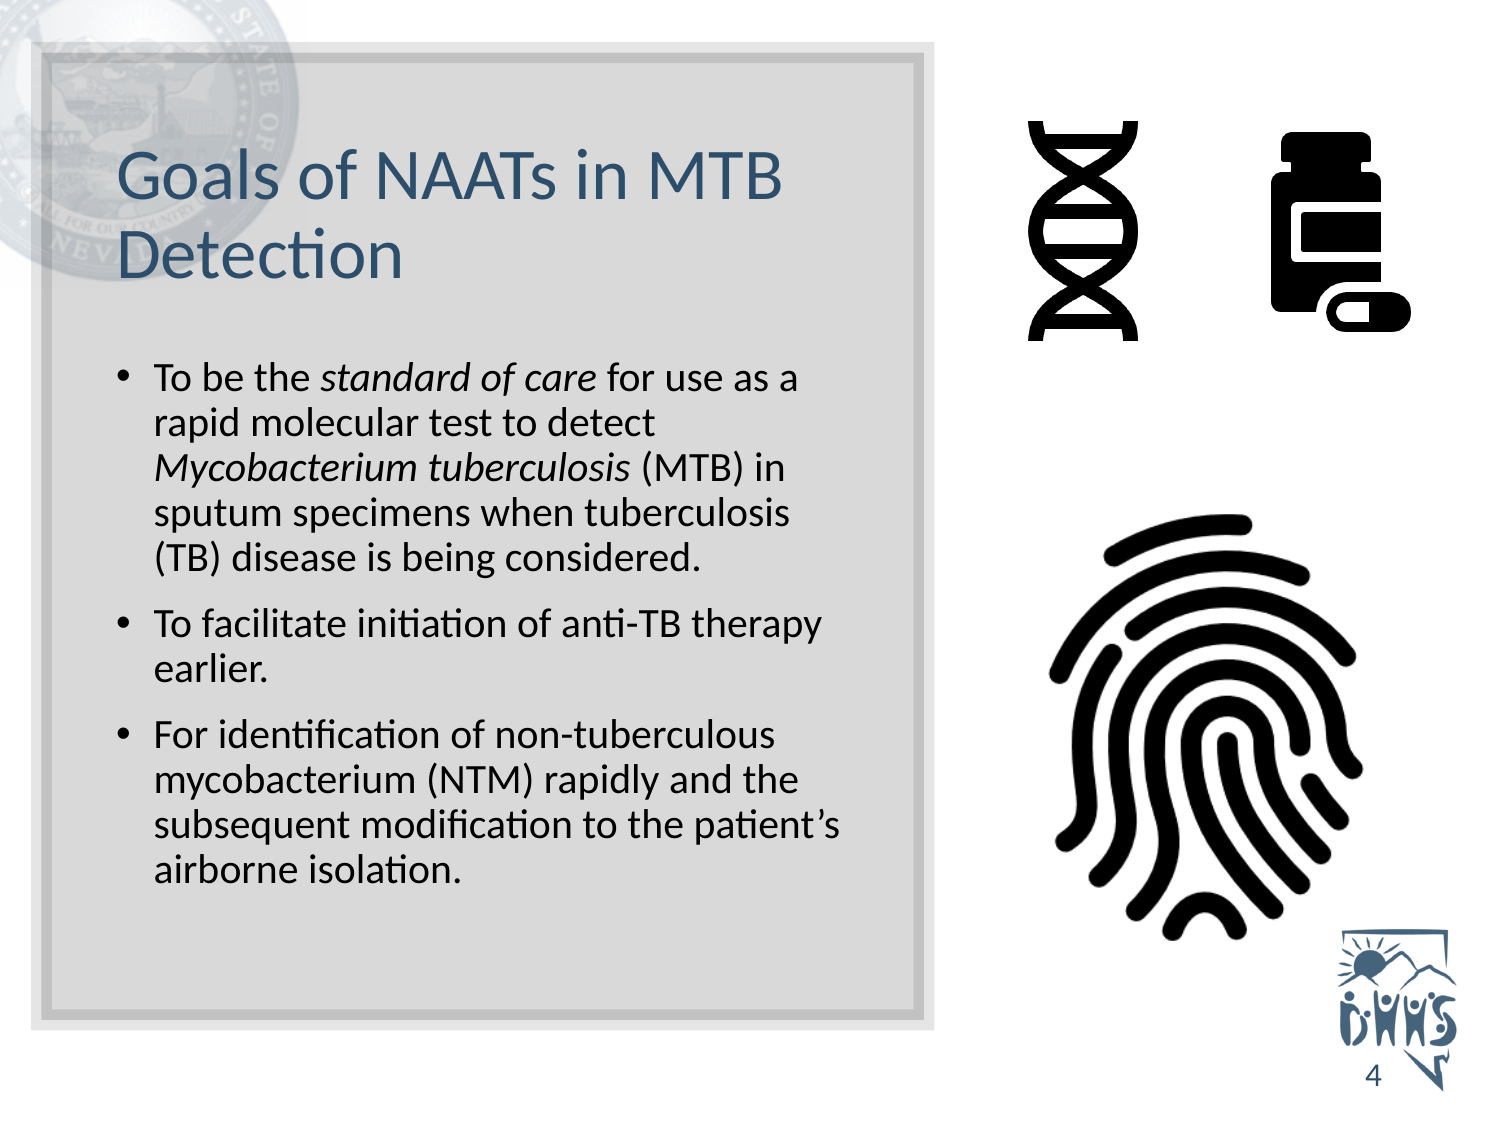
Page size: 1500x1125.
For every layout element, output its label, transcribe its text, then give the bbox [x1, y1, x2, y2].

list To be the standard of care for use as a rapid molecular test to detect Mycobacterium tuberculosis (MTB) in sputum specimens when tuberculosis (TB) disease is being considered. To facilitate initiation of anti-TB therapy earlier. For identification of non-tuberculous mycobacterium (NTM) rapidly and the subsequent modification to the patient’s airborne isolation. [101, 348, 865, 976]
picture [963, 111, 1203, 351]
text_box [40, 52, 925, 1021]
slide_number 4 [1059, 1042, 1397, 1103]
picture [1221, 112, 1461, 352]
title Goals of NAATs in MTB Detection [101, 105, 865, 326]
picture [963, 478, 1461, 1098]
